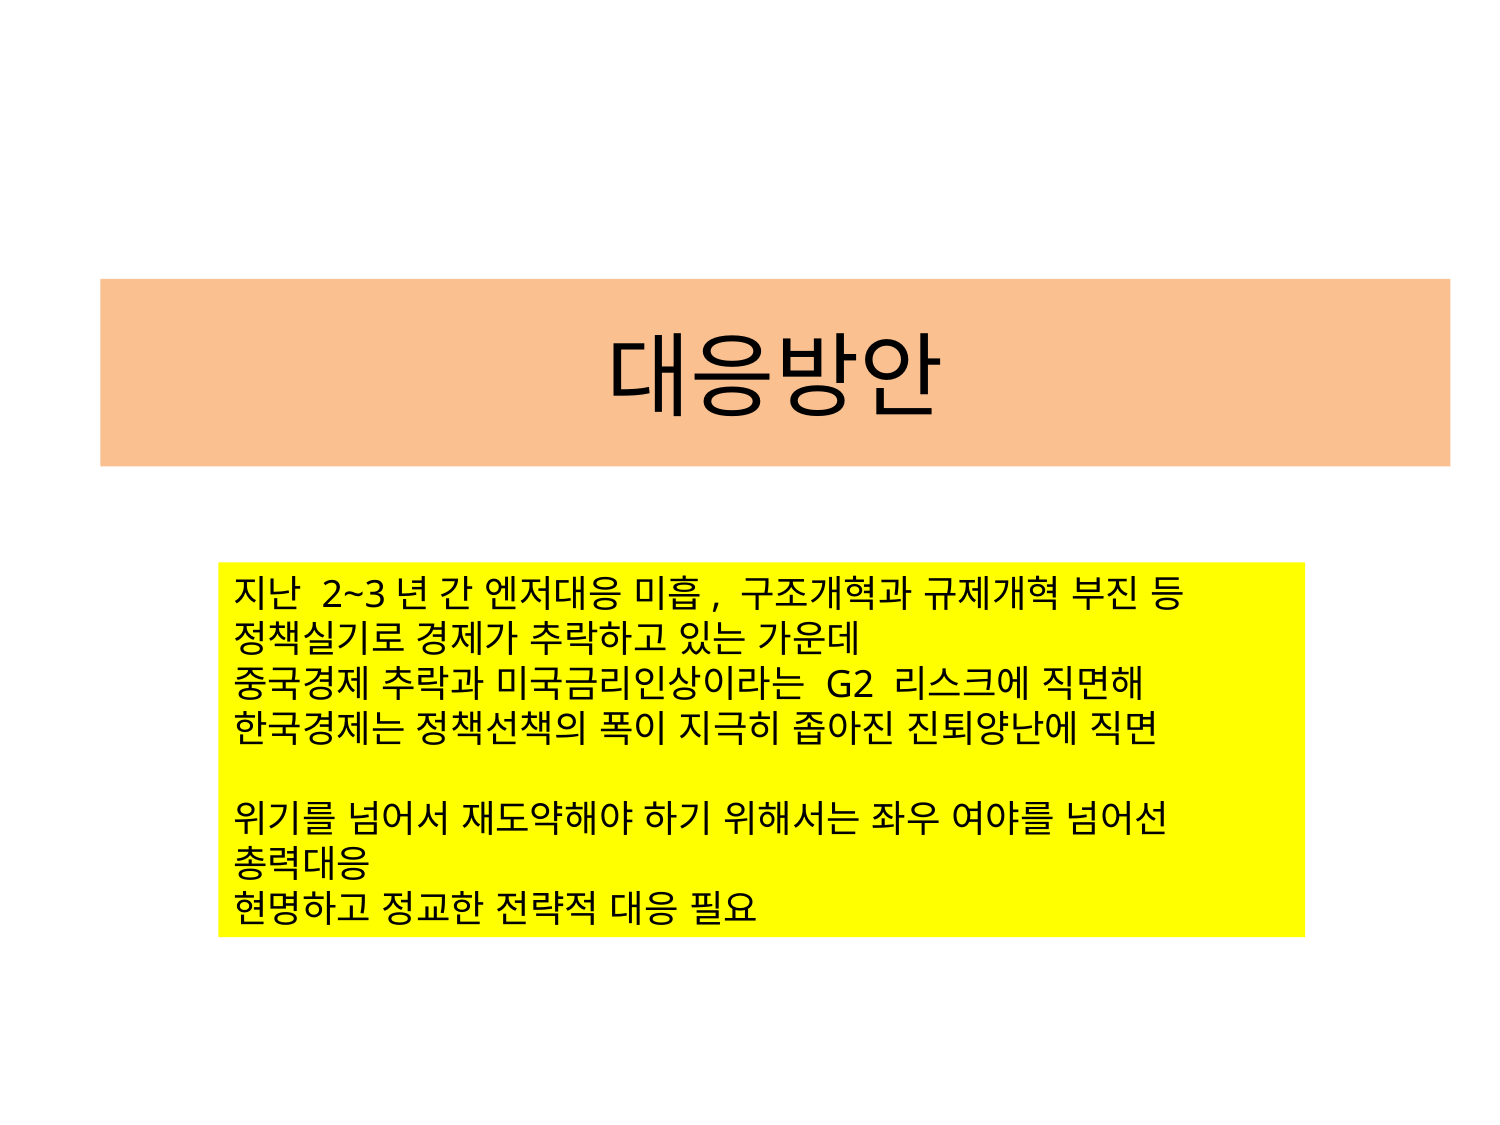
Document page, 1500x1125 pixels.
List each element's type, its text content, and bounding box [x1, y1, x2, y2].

title 대응방안 [100, 278, 1451, 467]
text_box 지난 2~3년 간 엔저대응 미흡, 구조개혁과 규제개혁 부진 등 정책실기로 경제가 추락하고 있는 가운데 중국경제 추락과 미국금리인상이라는 G2 리스크에 직면해 한국경제는 정책선책의 폭이 지극히 좁아진 진퇴양난에 직면 위기를 넘어서 재도약해야 하기 위해서는 좌우 여야를 넘어선 총력대응 현명하고 정교한 전략적 대응 필요 [218, 562, 1306, 938]
